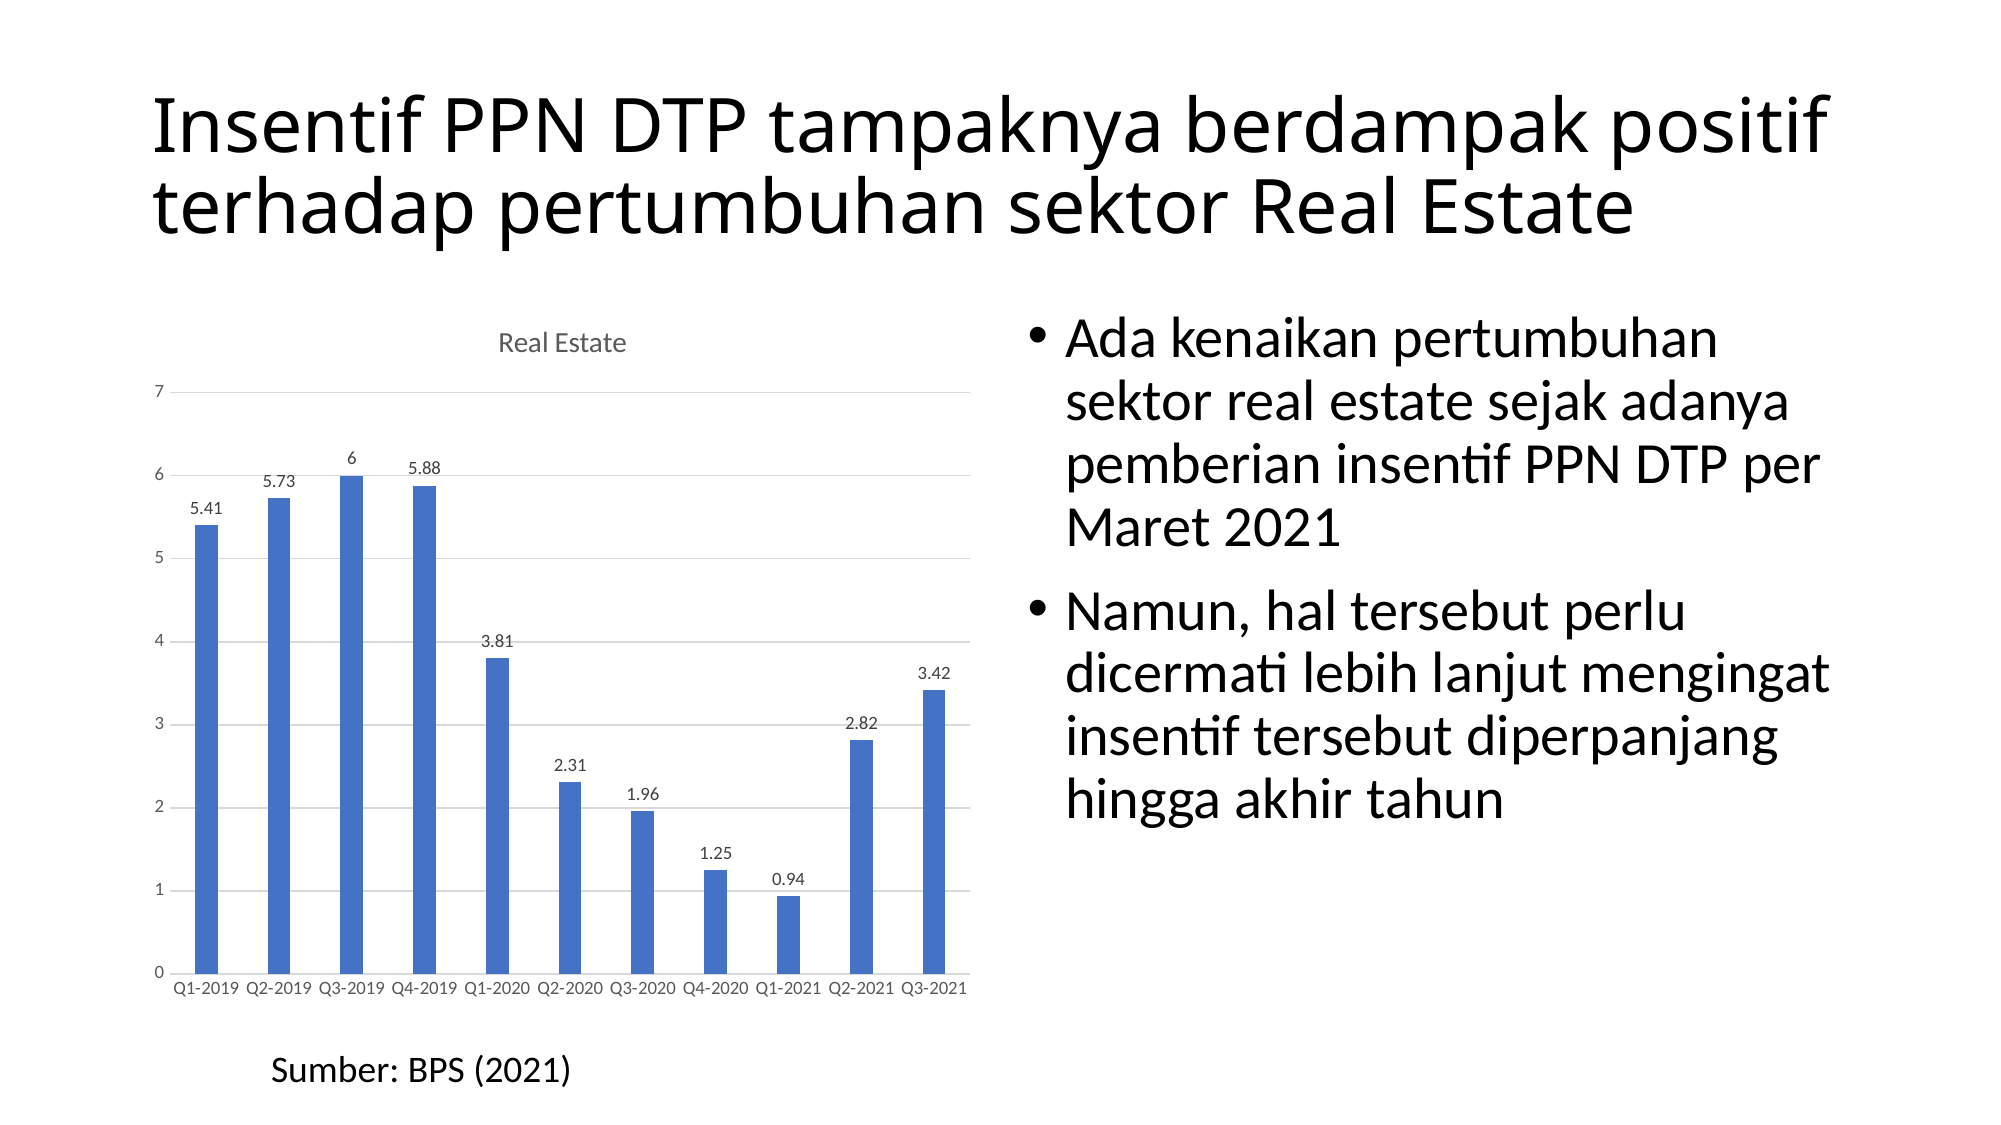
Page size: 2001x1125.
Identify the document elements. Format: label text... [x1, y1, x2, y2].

chart [137, 299, 988, 1014]
title Insentif PPN DTP tampaknya berdampak positif terhadap pertumbuhan sektor Real Estate [137, 59, 1863, 278]
list Ada kenaikan pertumbuhan sektor real estate sejak adanya pemberian insentif PPN DTP per Maret 2021 Namun, hal tersebut perlu dicermati lebih lanjut mengingat insentif tersebut diperpanjang hingga akhir tahun [1012, 299, 1863, 1014]
text_box Sumber: BPS (2021) [256, 1037, 663, 1098]
